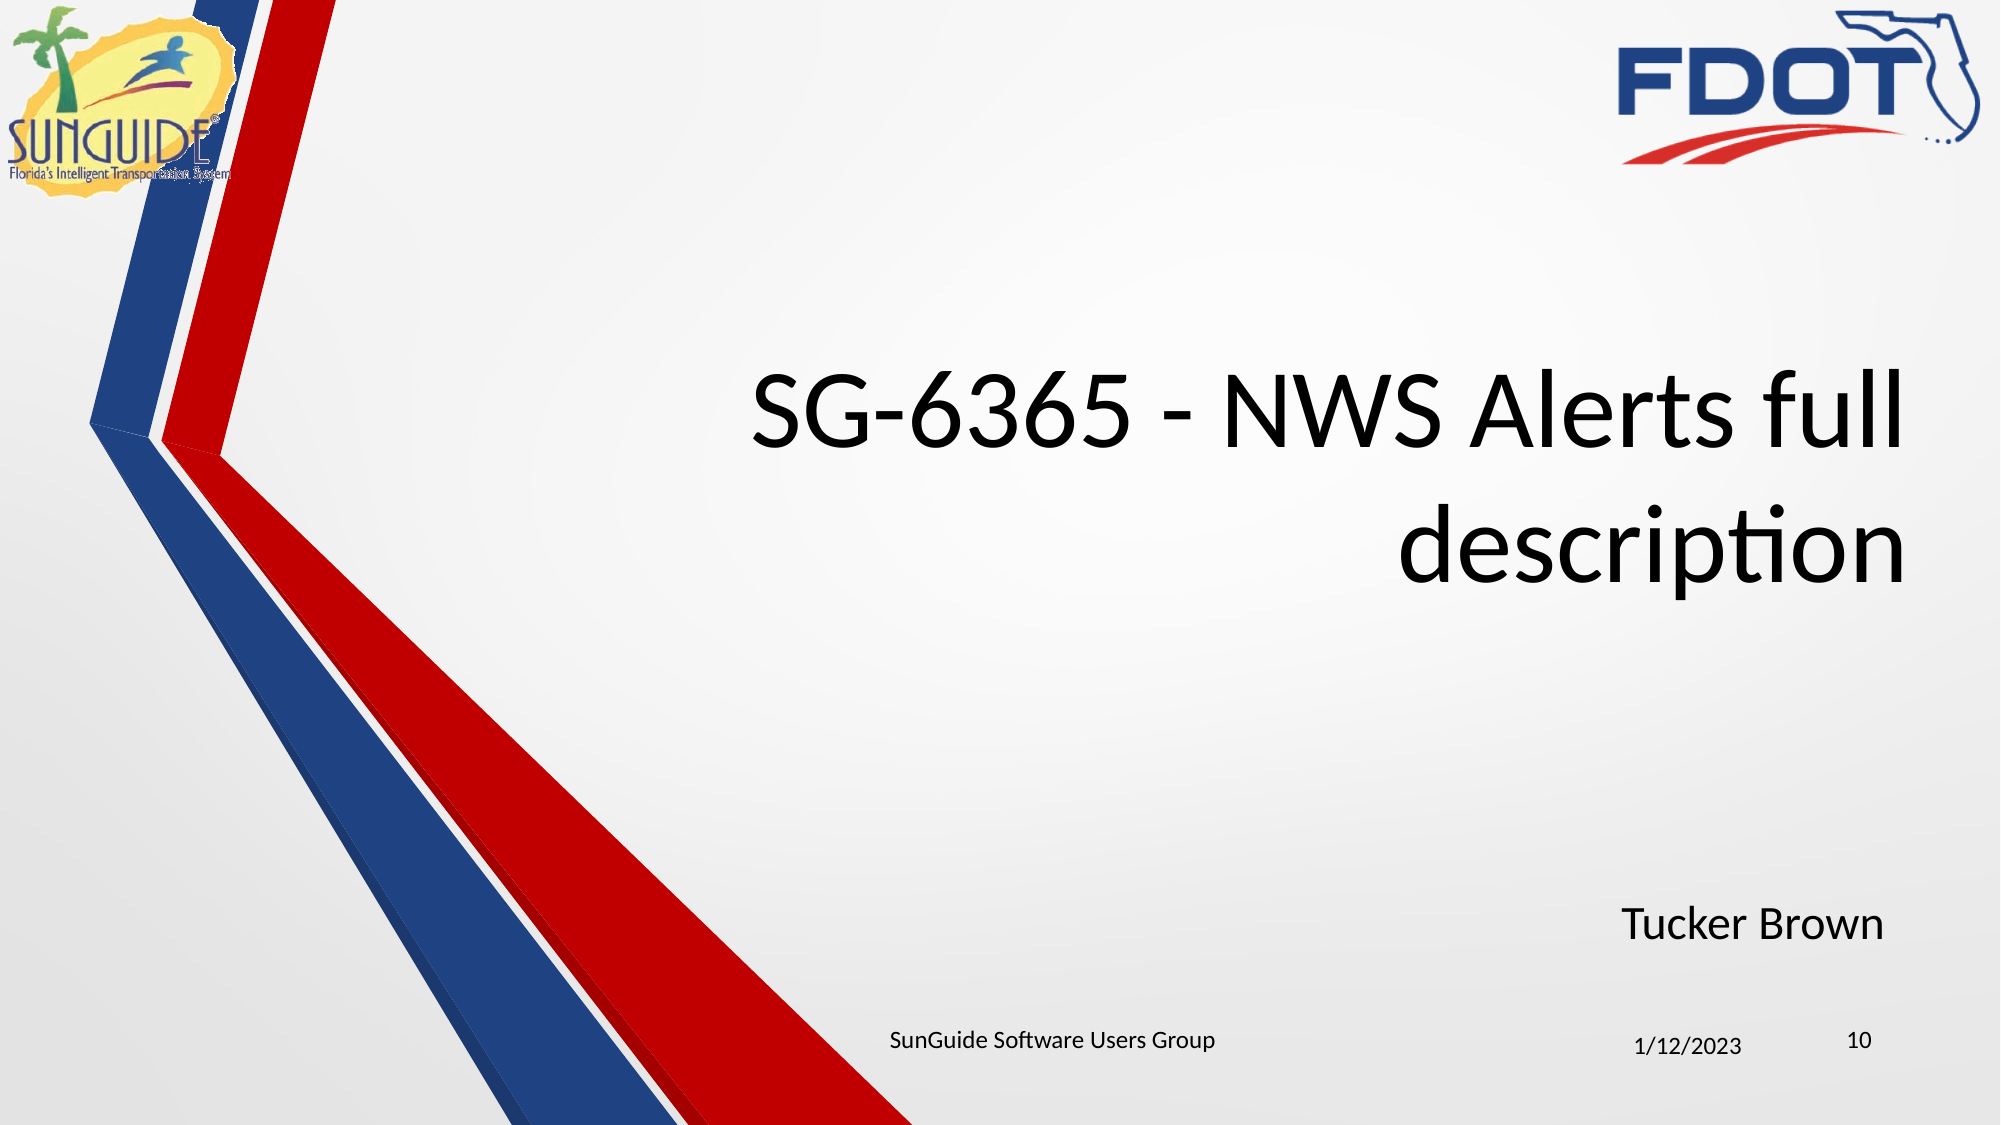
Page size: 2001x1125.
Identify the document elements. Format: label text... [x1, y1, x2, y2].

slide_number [1569, 1014, 1758, 1075]
slide_number 10 [1796, 1009, 1887, 1069]
footer SunGuide Software Users Group [874, 1009, 1584, 1069]
picture [1611, 0, 1983, 172]
title SG-6365 - NWS Alerts full description [276, 219, 1924, 748]
picture [2, 0, 249, 209]
subtitle Tucker Brown [753, 730, 1900, 958]
